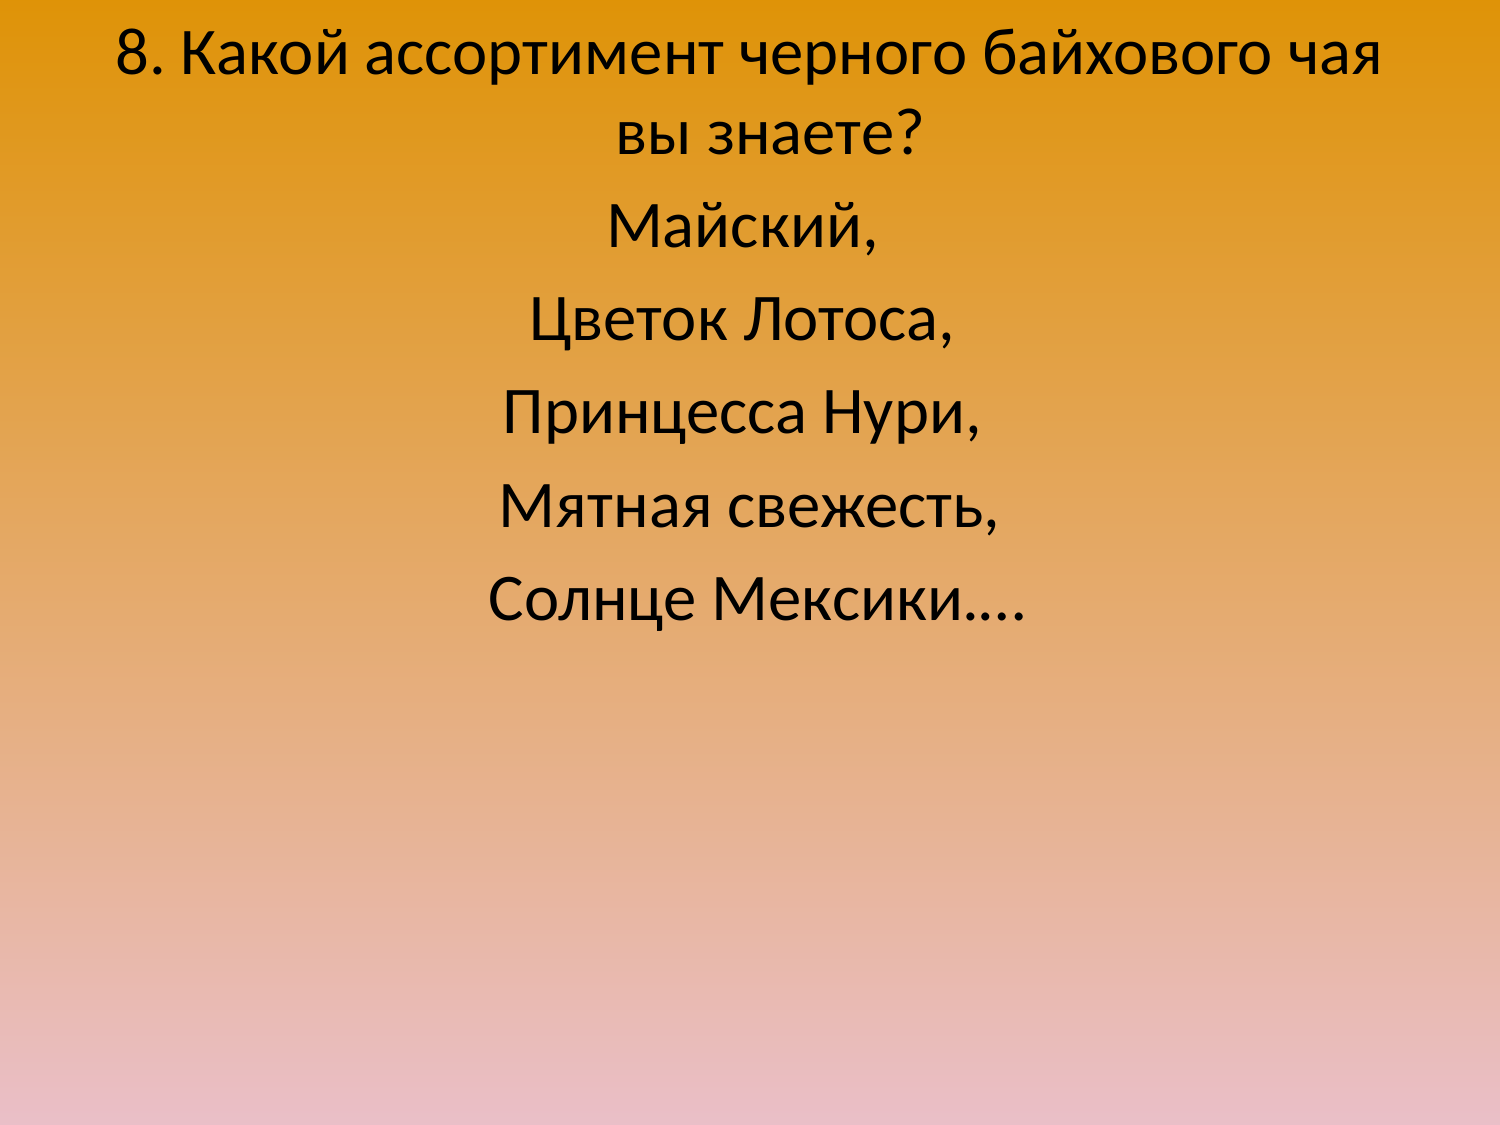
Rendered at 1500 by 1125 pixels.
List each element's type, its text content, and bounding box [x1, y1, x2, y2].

list 8. Какой ассортимент черного байхового чая вы знаете? Майский, Цветок Лотоса, Принцесса Нури, Мятная свежесть, Солнце Мексики.… [75, 0, 1425, 1005]
